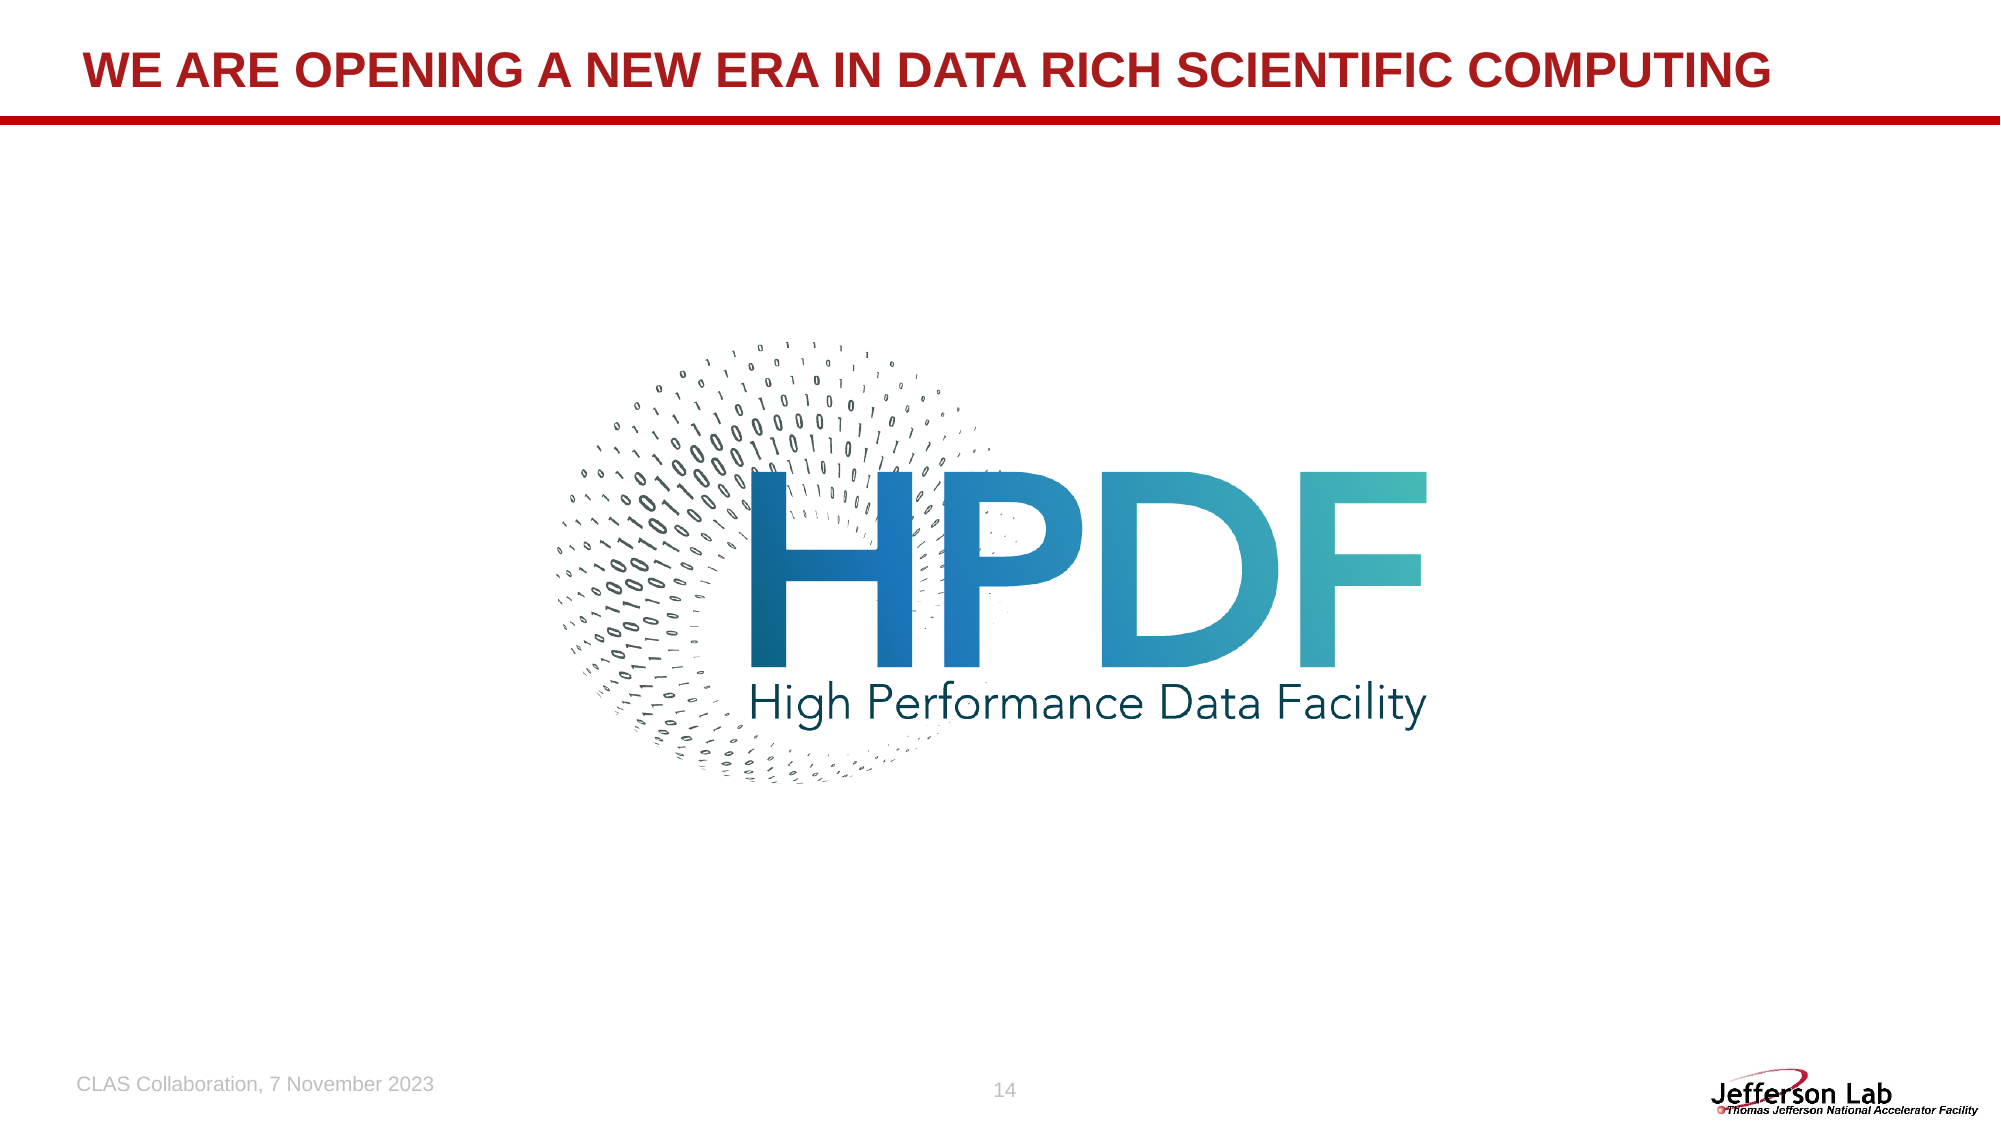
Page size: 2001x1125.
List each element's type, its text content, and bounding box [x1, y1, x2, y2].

picture [528, 318, 1458, 807]
picture [1700, 1061, 1989, 1124]
title We are opening a new era in data rich scientific computing [67, 39, 1920, 120]
